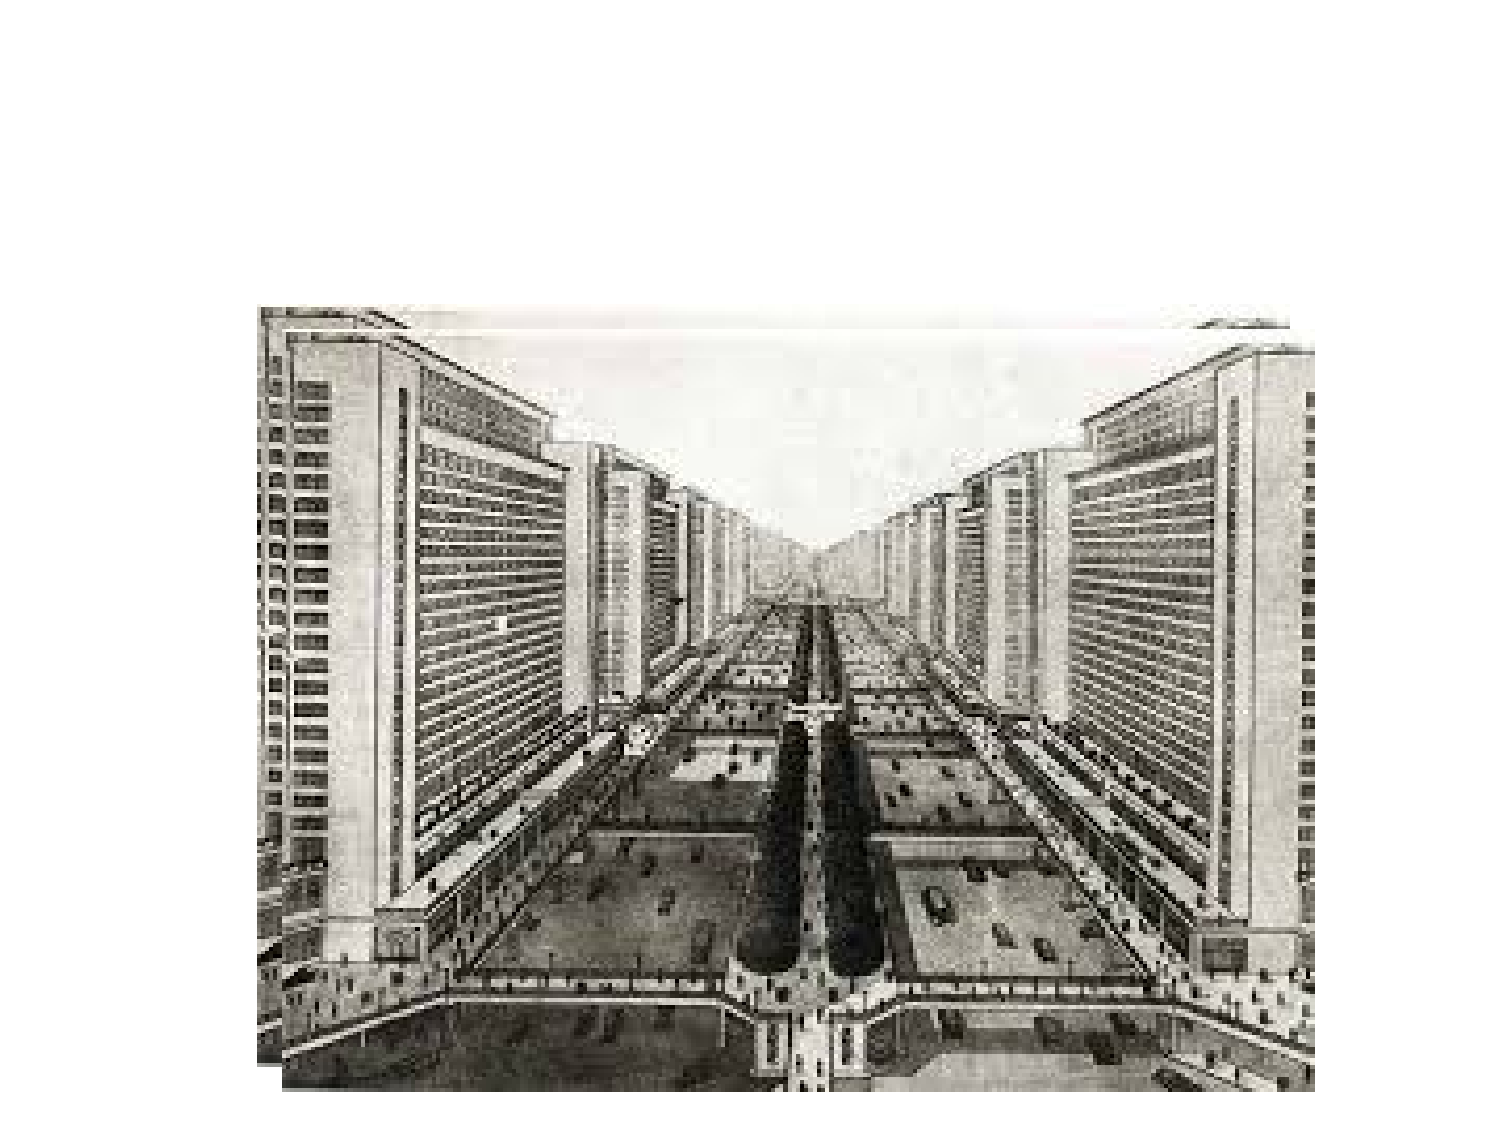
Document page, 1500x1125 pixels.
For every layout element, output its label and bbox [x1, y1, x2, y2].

picture [282, 329, 1315, 1092]
list [257, 304, 1290, 1067]
